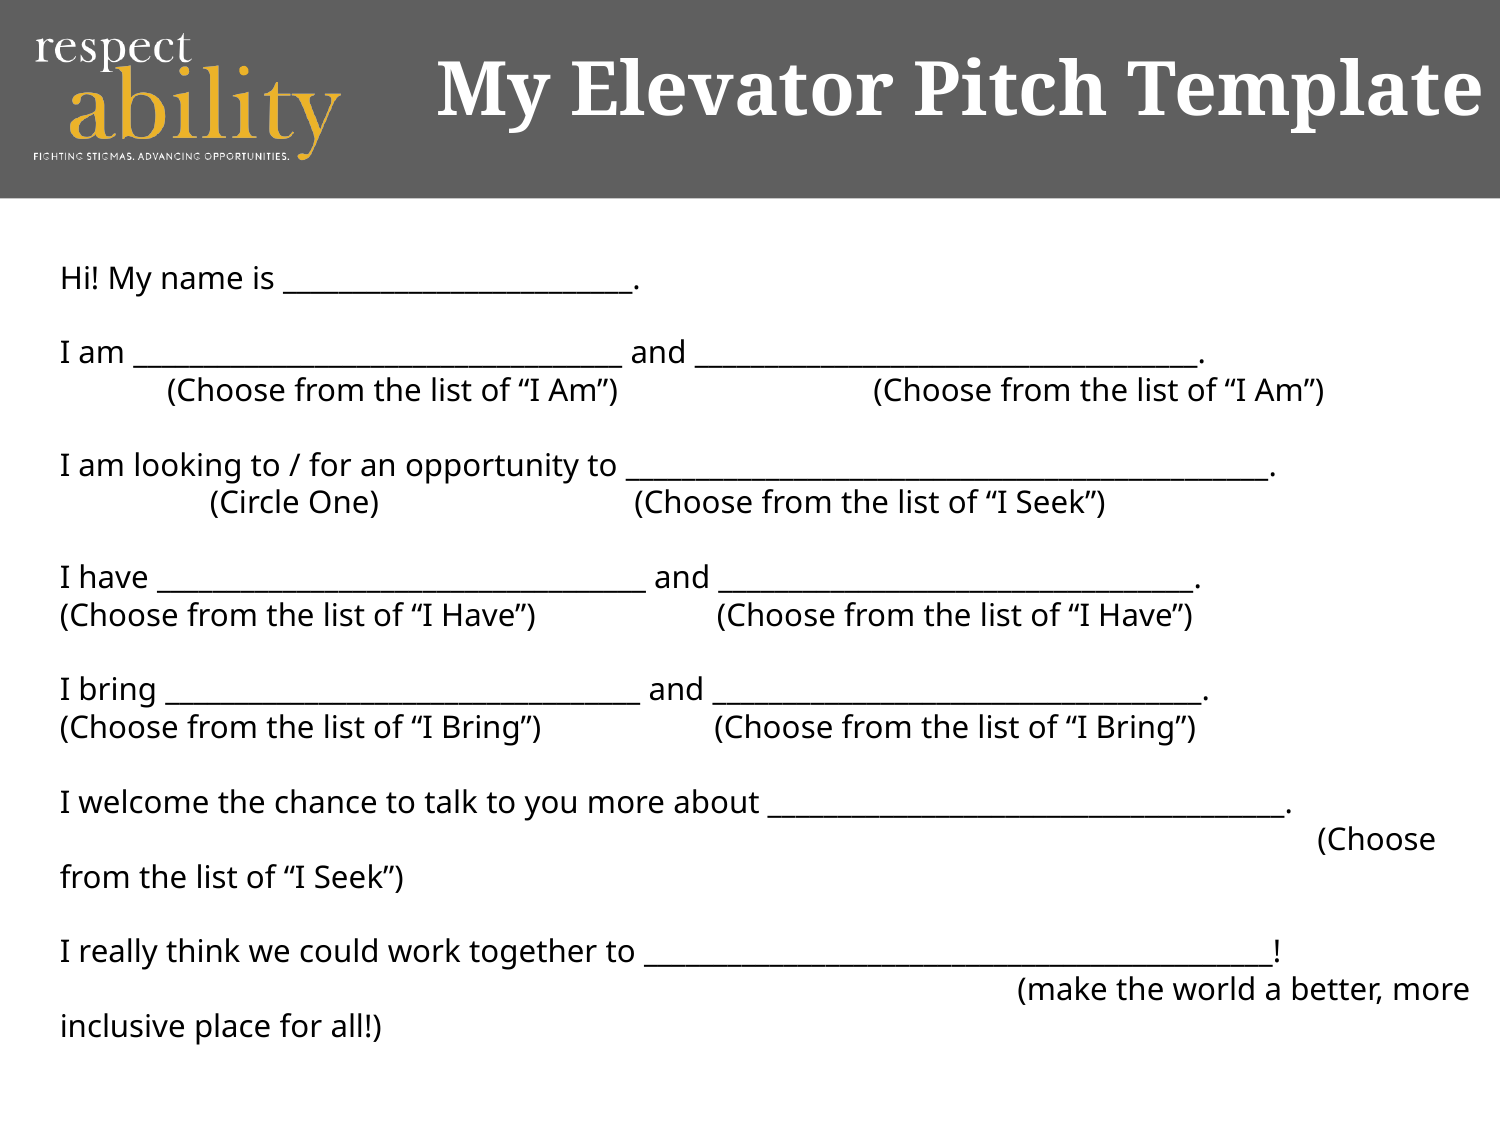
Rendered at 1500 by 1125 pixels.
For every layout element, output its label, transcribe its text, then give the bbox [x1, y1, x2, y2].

text_box Hi! My name is _________________________. I am ___________________________________ and ____________________________________. (Choose from the list of “I Am”) (Choose from the list of “I Am”) I am looking to / for an opportunity to ______________________________________________. (Circle One) (Choose from the list of “I Seek”) I have ___________________________________ and __________________________________. (Choose from the list of “I Have”) (Choose from the list of “I Have”) I bring __________________________________ and ___________________________________. (Choose from the list of “I Bring”) (Choose from the list of “I Bring”) I welcome the chance to talk to you more about _____________________________________. (Choose from the list of “I Seek”) I really think we could work together to _____________________________________________! (make the world a better, more inclusive place for all!) [45, 250, 1500, 1052]
picture [34, 33, 341, 163]
title My Elevator Pitch Template [150, 25, 1500, 71]
